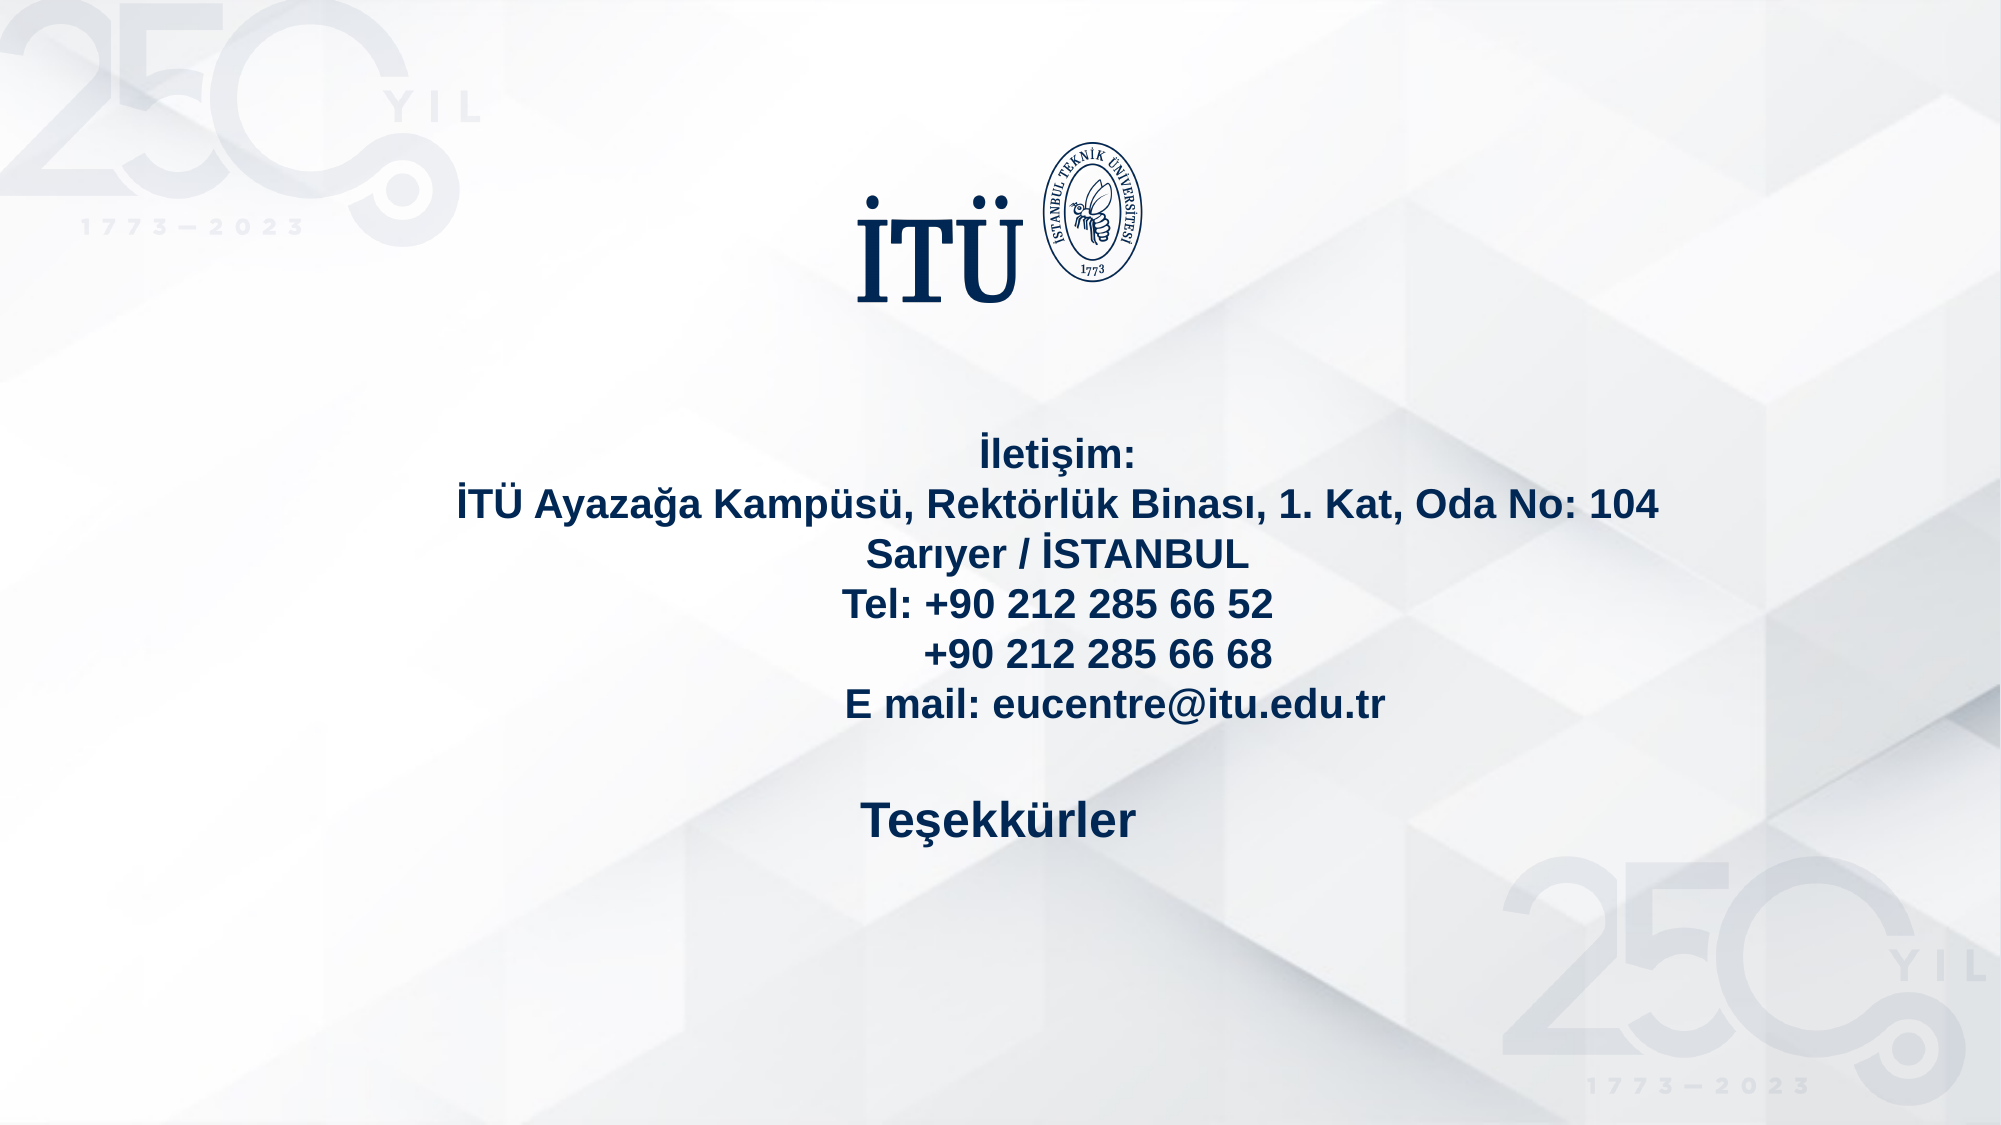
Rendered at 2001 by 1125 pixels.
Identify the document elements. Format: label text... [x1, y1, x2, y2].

picture [0, 0, 2001, 1125]
text_box İletişim: İTÜ Ayazağa Kampüsü, Rektörlük Binası, 1. Kat, Oda No: 104 Sarıyer / İSTANBUL Tel: +90 212 285 66 52 +90 212 285 66 68 E mail: eucentre@itu.edu.tr [376, 419, 1740, 735]
